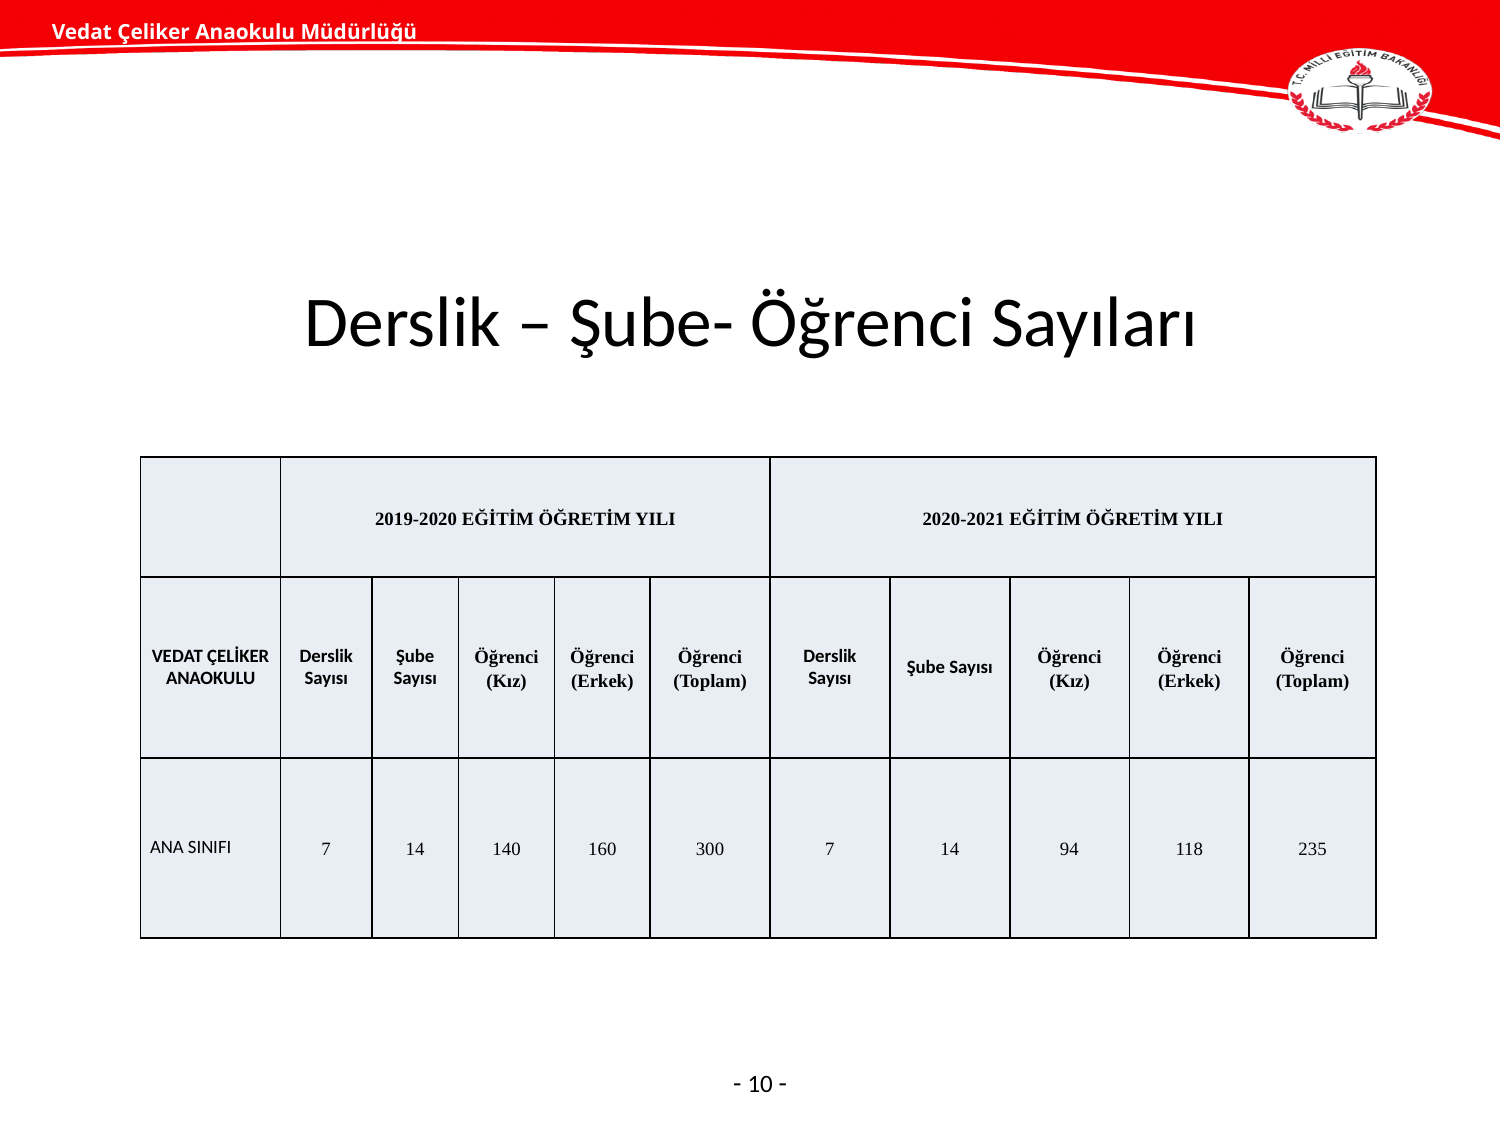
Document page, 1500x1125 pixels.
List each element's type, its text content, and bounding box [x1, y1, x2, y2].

table_cell Öğrenci (Erkek) [555, 578, 649, 757]
table_cell ANA SINIFI [141, 759, 280, 937]
table_cell 14 [373, 759, 458, 937]
table_cell Öğrenci (Erkek) [1130, 578, 1248, 757]
text_box - 10 - [0, 1051, 1500, 1112]
table_cell Derslik Sayısı [281, 578, 371, 757]
table_cell Öğrenci (Toplam) [651, 578, 769, 757]
table_header 2019-2020 EĞİTİM ÖĞRETİM YILI [281, 458, 769, 576]
table_cell VEDAT ÇELİKER ANAOKULU [141, 578, 280, 757]
table_cell Şube Sayısı [373, 578, 458, 757]
table_cell Öğrenci (Kız) [459, 578, 554, 757]
table_cell 14 [891, 759, 1009, 937]
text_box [0, 0, 1500, 141]
table_cell 7 [771, 759, 889, 937]
table_cell Öğrenci (Kız) [1011, 578, 1129, 757]
table_cell 235 [1250, 759, 1375, 937]
table_cell Öğrenci (Toplam) [1250, 578, 1375, 757]
table_cell 140 [459, 759, 554, 937]
table_cell 118 [1130, 759, 1248, 937]
table_cell 7 [281, 759, 371, 937]
table_cell 160 [555, 759, 649, 937]
footer [512, 1042, 988, 1103]
table_cell Şube Sayısı [891, 578, 1009, 757]
title Derslik – Şube- Öğrenci Sayıları [76, 266, 1427, 455]
table_header [141, 458, 280, 576]
table_cell Derslik Sayısı [771, 578, 889, 757]
table_cell 94 [1011, 759, 1129, 937]
table_header 2020-2021 EĞİTİM ÖĞRETİM YILI [771, 458, 1375, 576]
table_cell 300 [651, 759, 769, 937]
